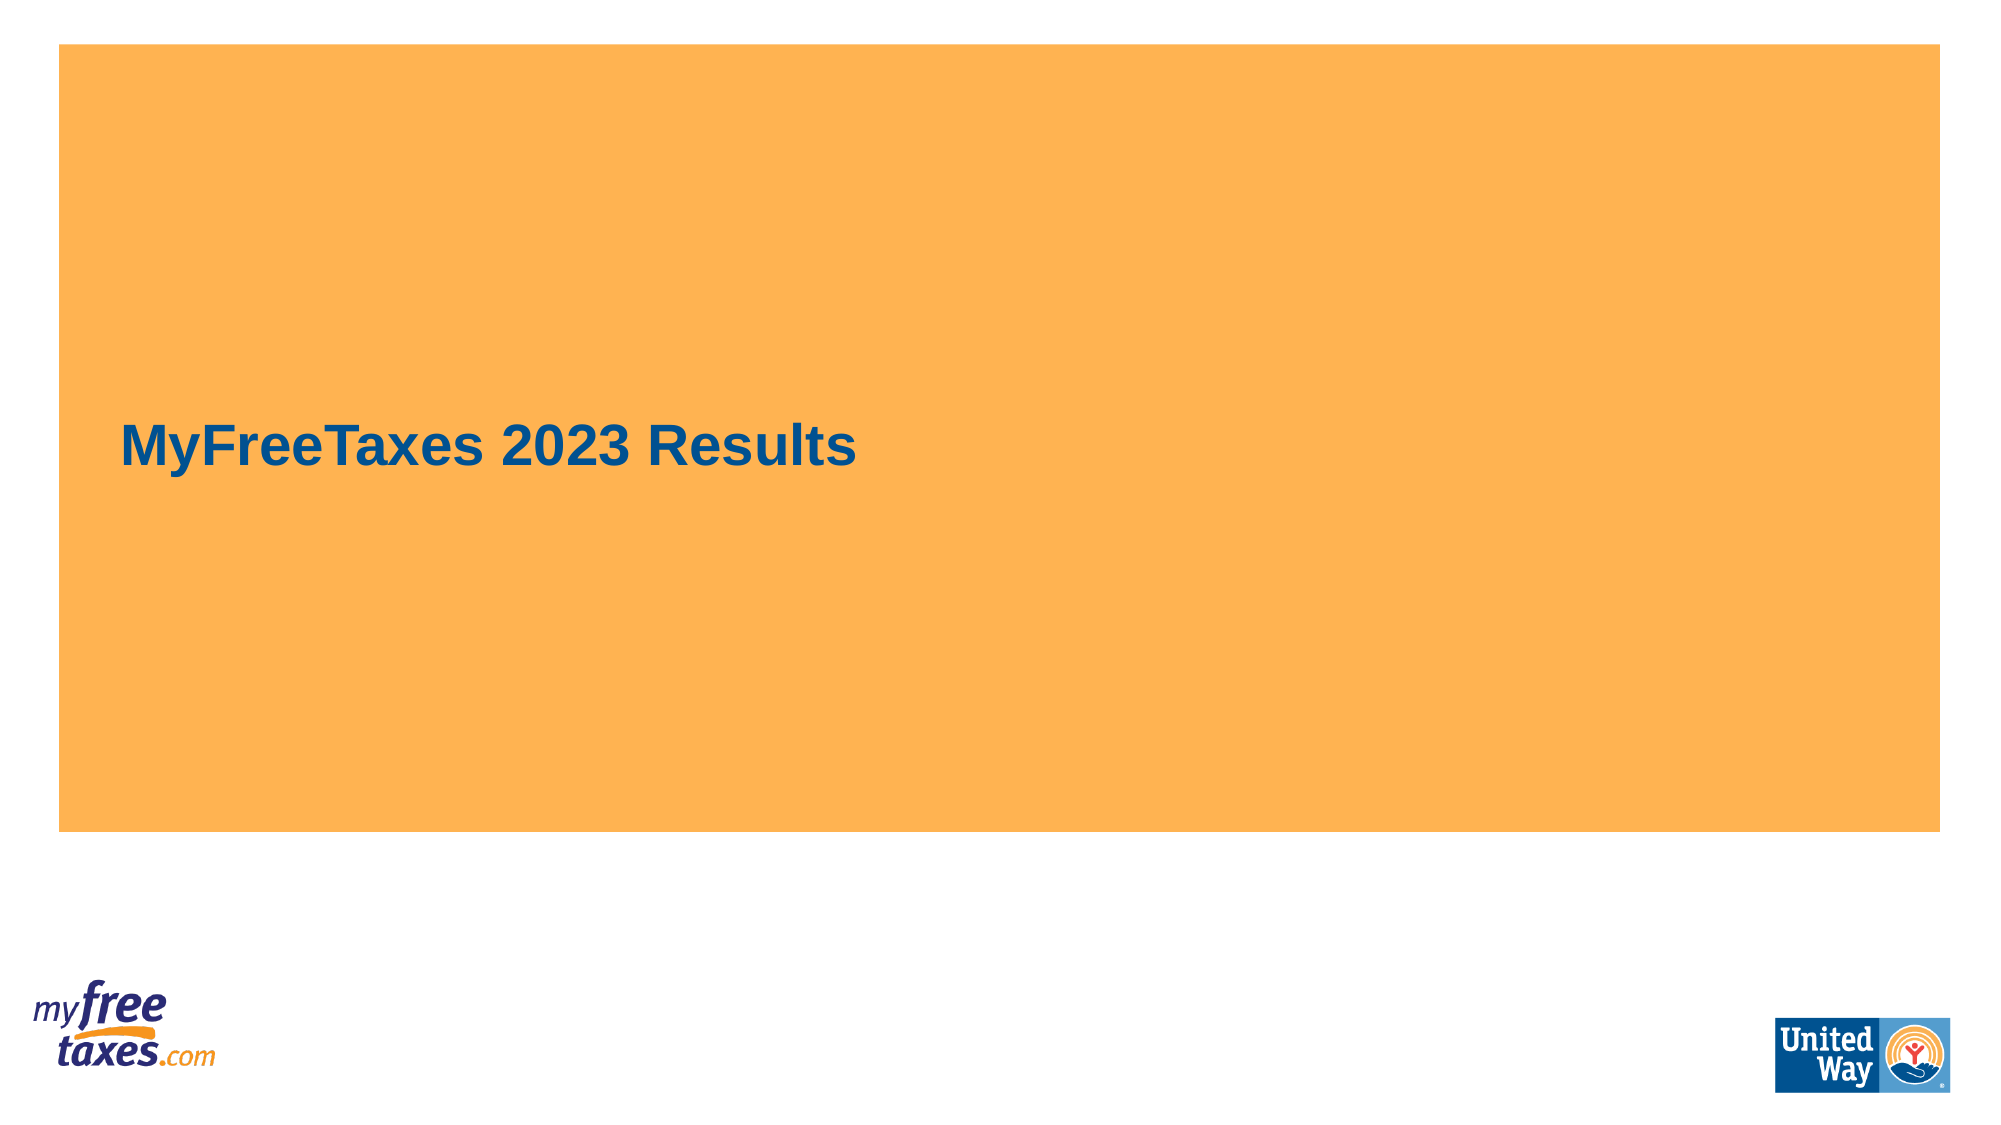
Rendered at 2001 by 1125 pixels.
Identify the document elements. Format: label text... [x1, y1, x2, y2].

picture [0, 948, 240, 1108]
picture [1750, 997, 1973, 1108]
title MyFreeTaxes 2023 Results [120, 44, 1770, 832]
